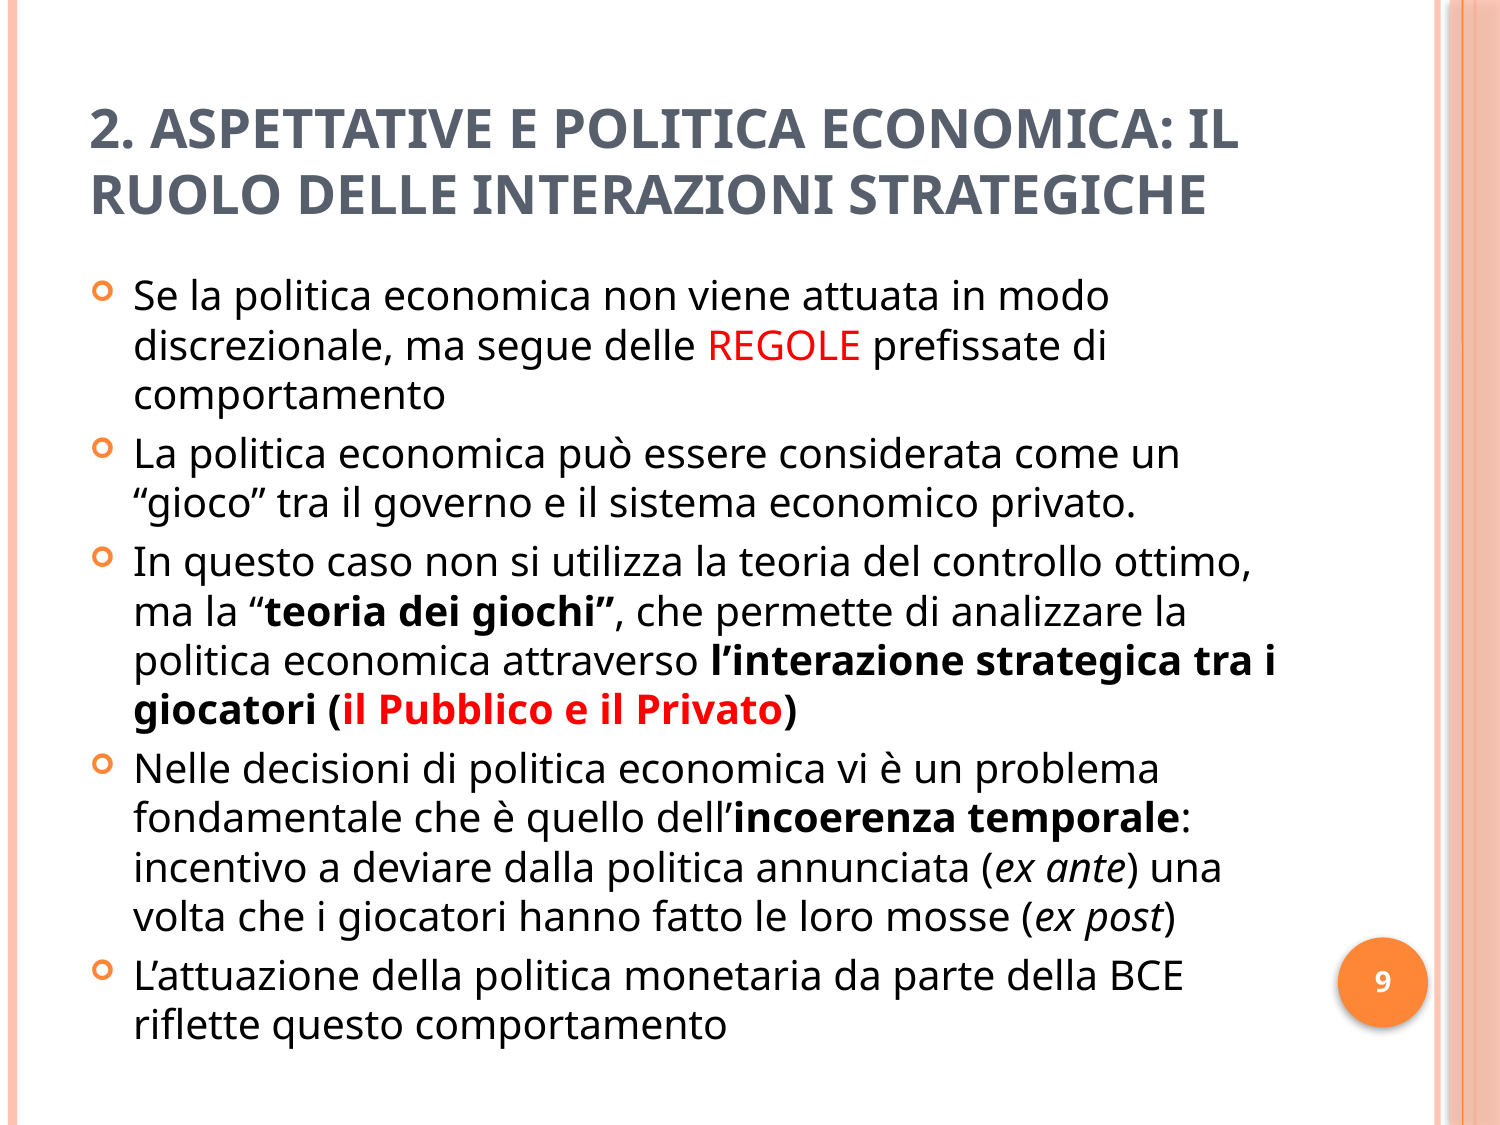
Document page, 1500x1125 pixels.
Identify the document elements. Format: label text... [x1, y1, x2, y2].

title 2. Aspettative e Politica economica: Il ruolo delle interazioni strategiche [75, 45, 1300, 233]
list Se la politica economica non viene attuata in modo discrezionale, ma segue delle REGOLE prefissate di comportamento La politica economica può essere considerata come un “gioco” tra il governo e il sistema economico privato. In questo caso non si utilizza la teoria del controllo ottimo, ma la “teoria dei giochi”, che permette di analizzare la politica economica attraverso l’interazione strategica tra i giocatori (il Pubblico e il Privato) Nelle decisioni di politica economica vi è un problema fondamentale che è quello dell’incoerenza temporale: incentivo a deviare dalla politica annunciata (ex ante) una volta che i giocatori hanno fatto le loro mosse (ex post) L’attuazione della politica monetaria da parte della BCE riflette questo comportamento [75, 262, 1300, 1062]
slide_number 9 [1333, 940, 1434, 1027]
